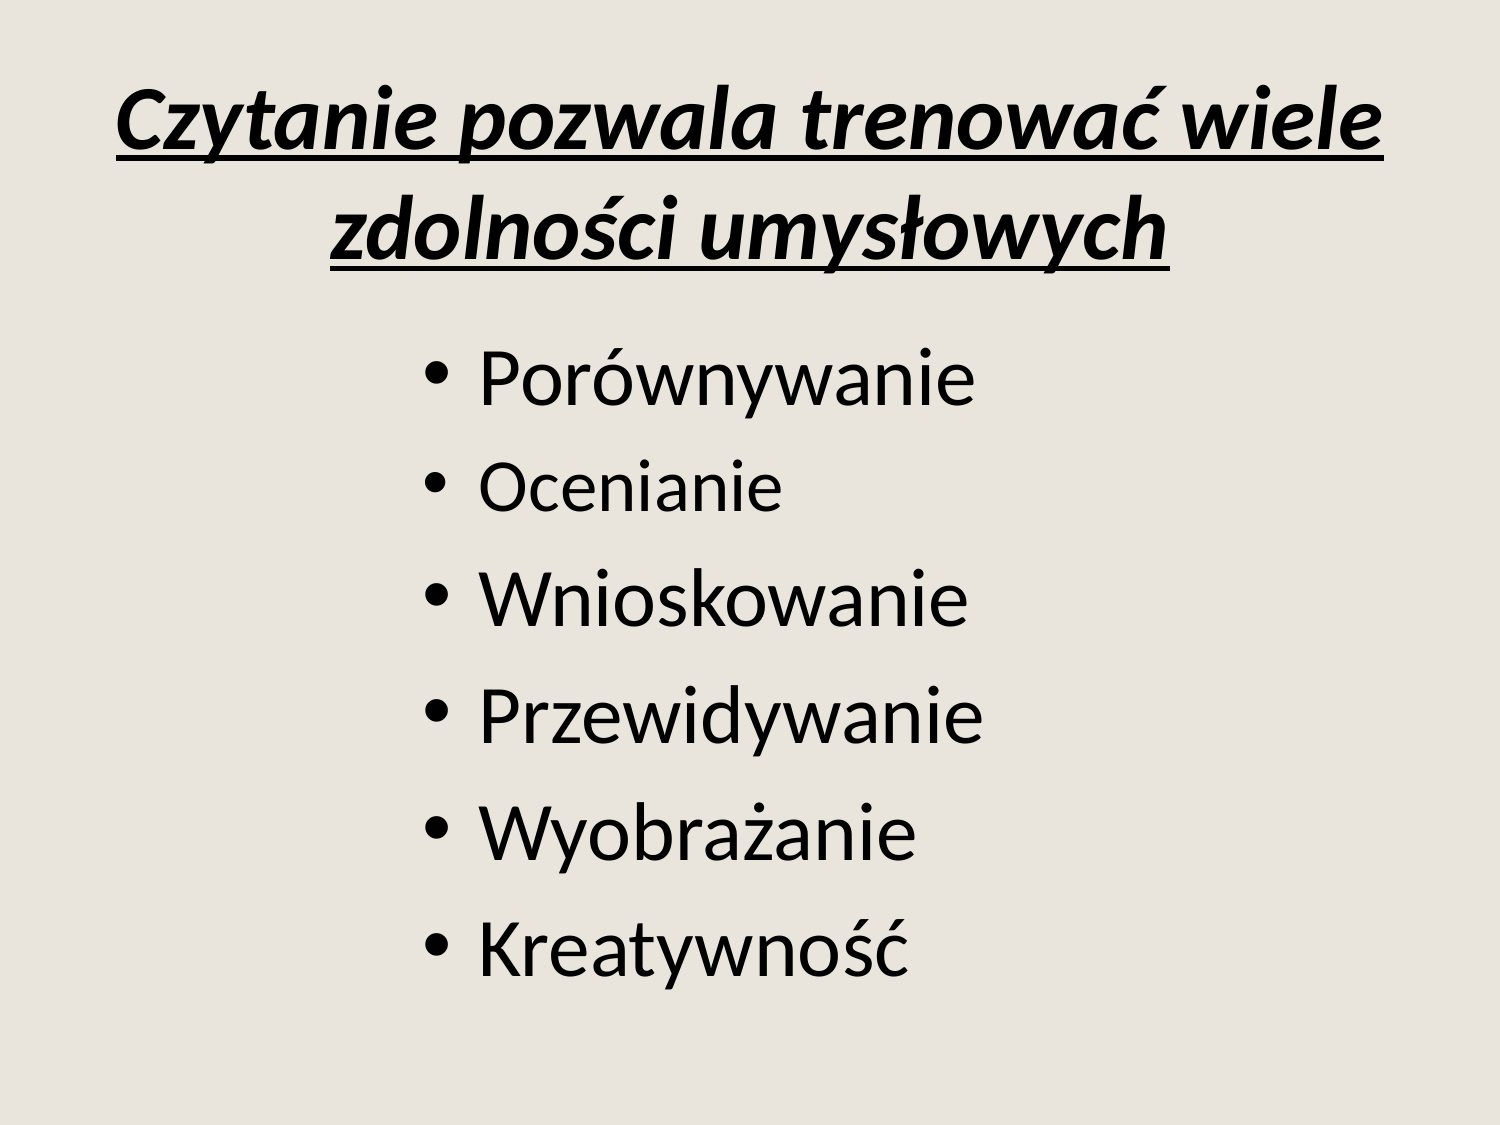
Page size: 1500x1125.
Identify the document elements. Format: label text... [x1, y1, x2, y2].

list Porównywanie Ocenianie Wnioskowanie Przewidywanie Wyobrażanie Kreatywność [407, 314, 1081, 1057]
title Czytanie pozwala trenować wiele zdolności umysłowych [75, 45, 1425, 291]
